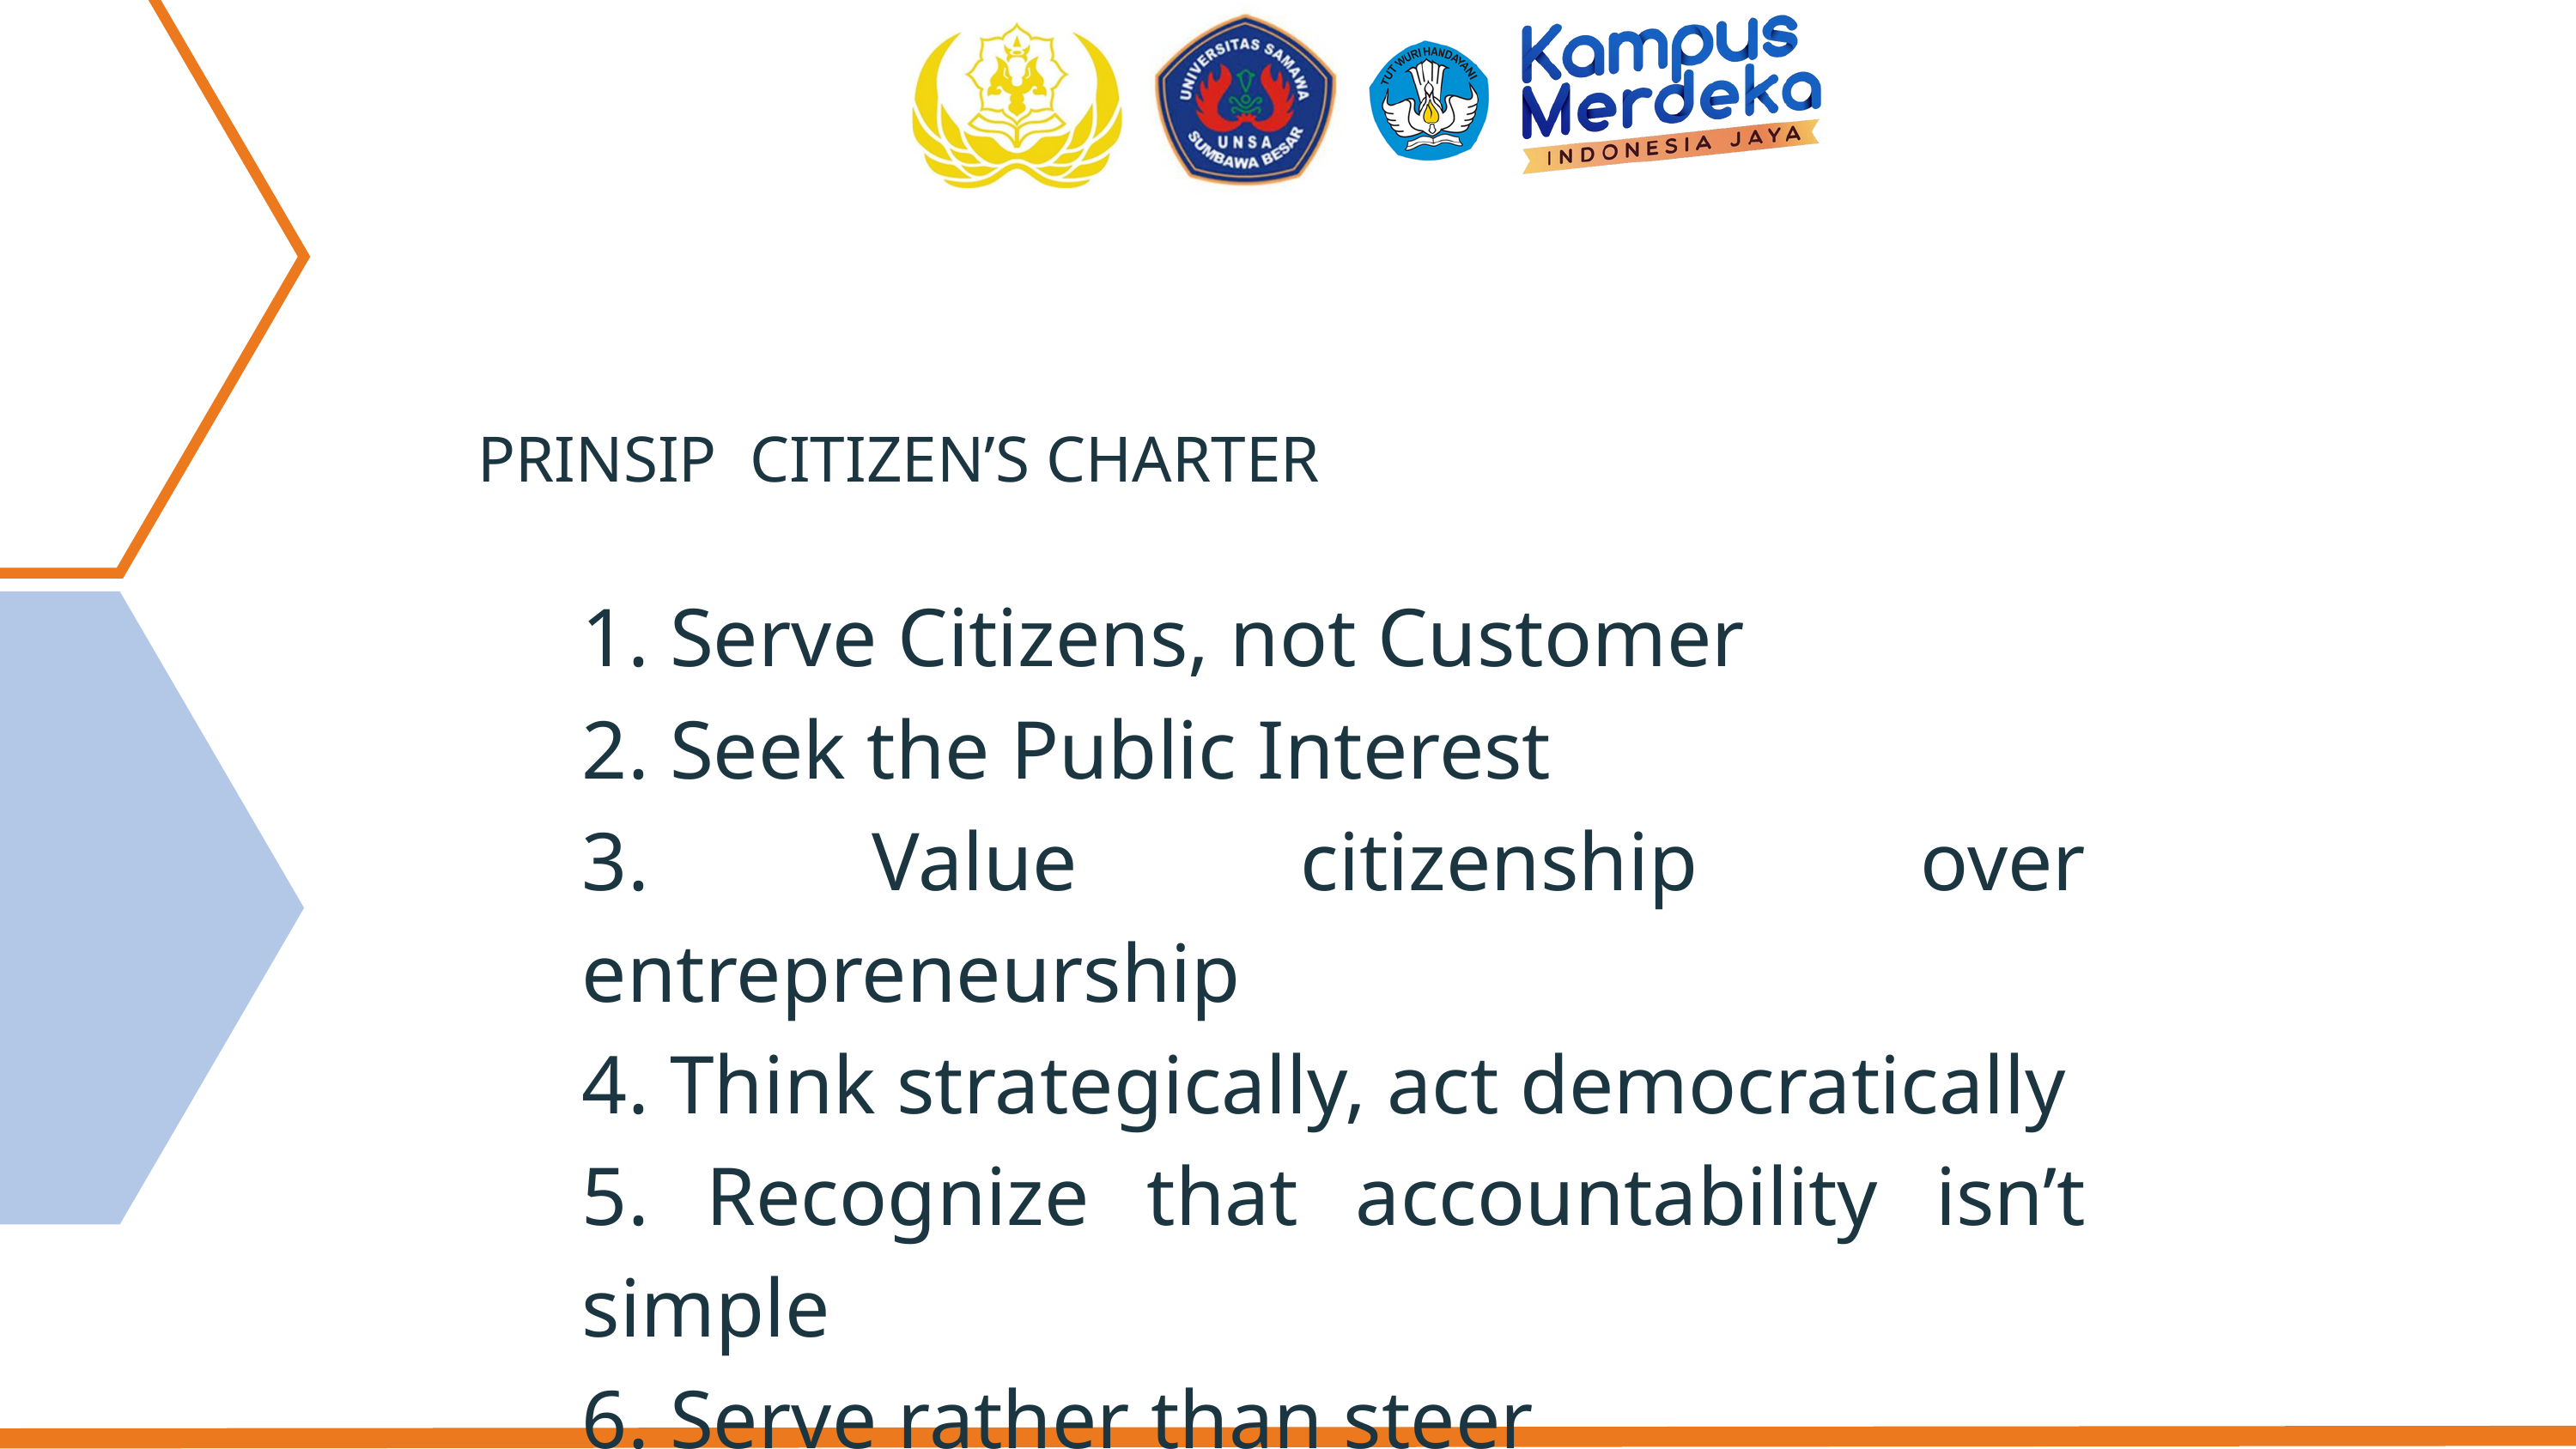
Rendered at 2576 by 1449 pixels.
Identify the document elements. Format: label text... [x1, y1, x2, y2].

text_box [0, 591, 305, 1225]
text_box [1368, 6, 1823, 181]
text_box PRINSIP CITIZEN’S CHARTER [463, 406, 1335, 494]
text_box [1149, 3, 1341, 194]
text_box 1. Serve Citizens, not Customer 2. Seek the Public Interest 3. Value citizenship over entrepreneurship 4. Think strategically, act democratically 5. Recognize that accountability isn’t simple 6. Serve rather than steer 7. Value people, not just productivity [581, 571, 2087, 1449]
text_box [0, 0, 305, 573]
text_box [912, 22, 1122, 188]
